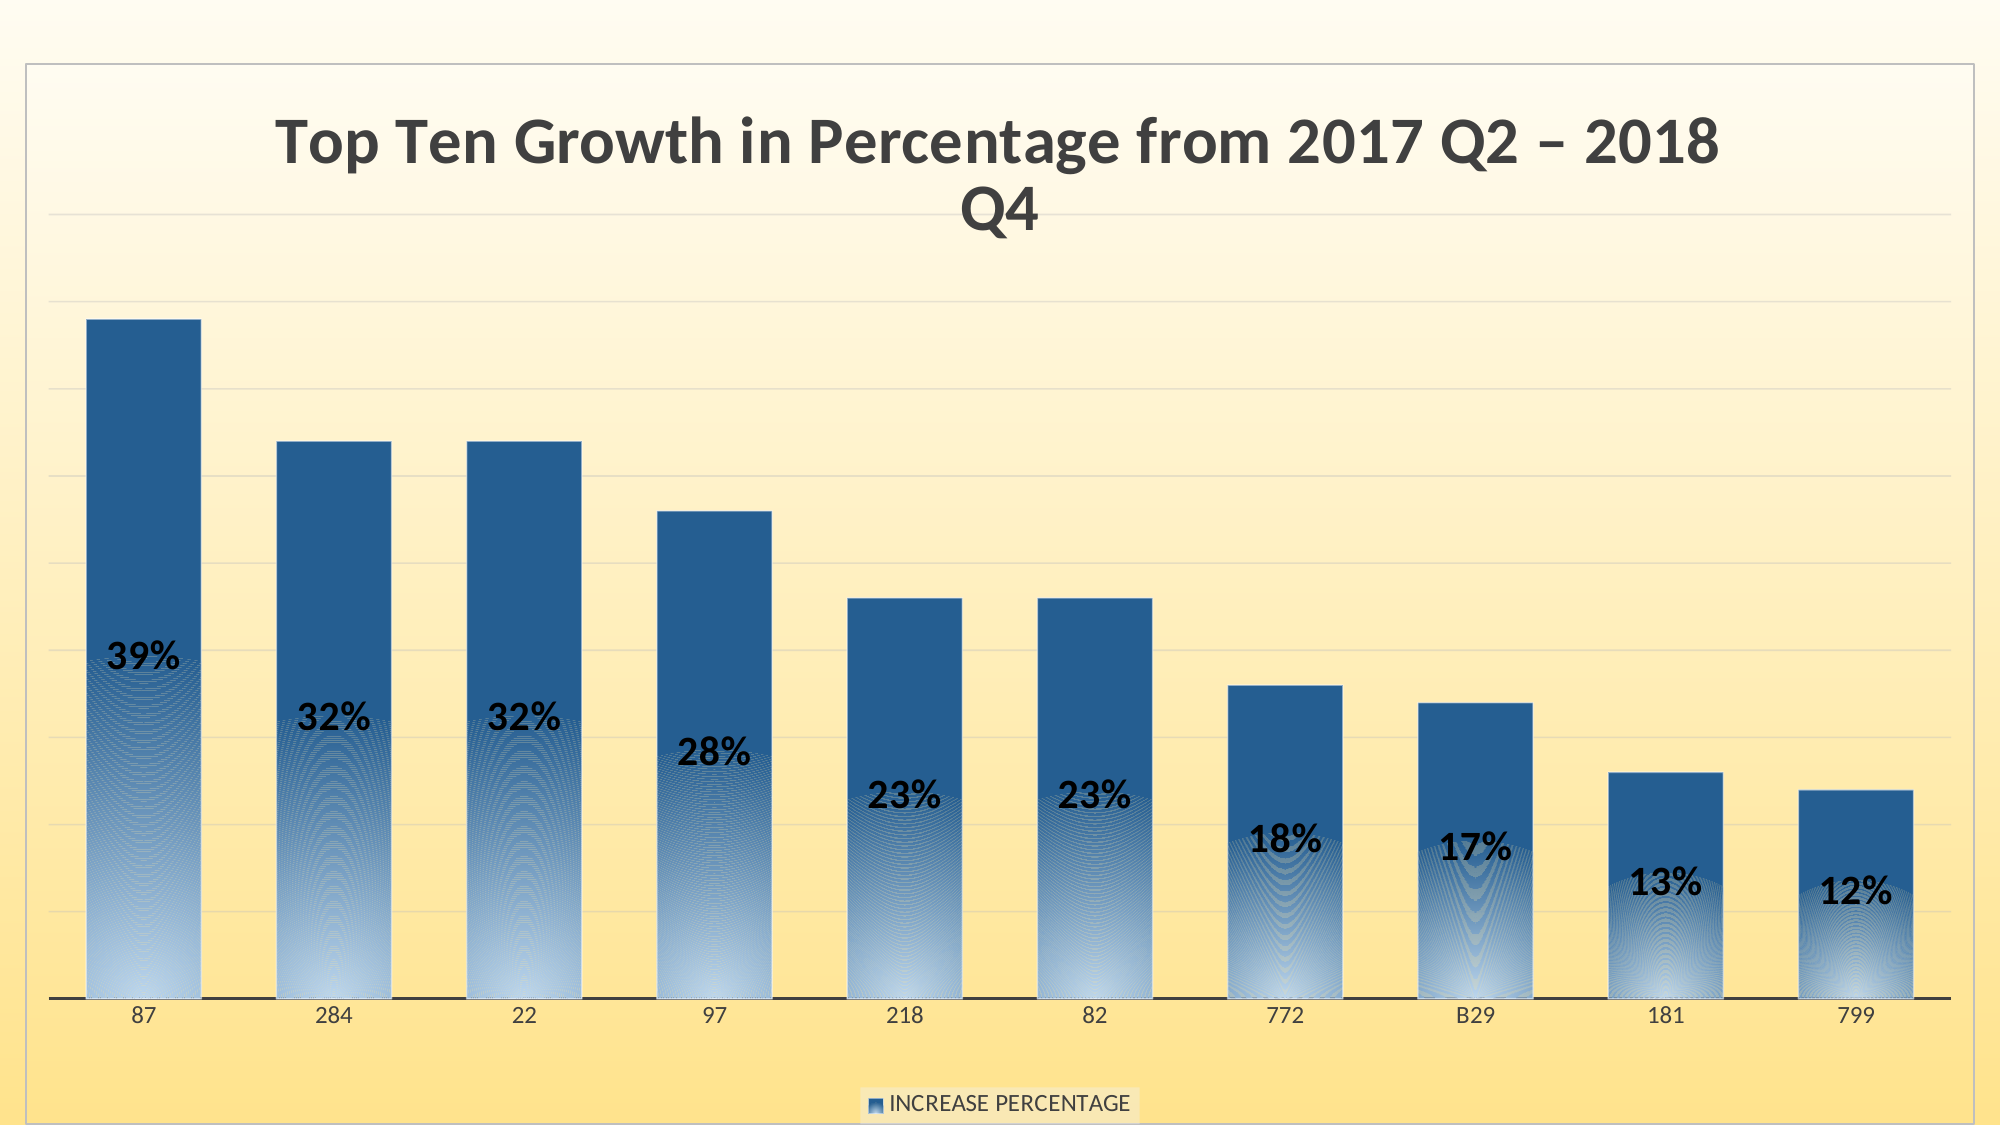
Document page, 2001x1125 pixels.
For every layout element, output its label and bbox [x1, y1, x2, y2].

chart [24, 63, 1975, 1125]
